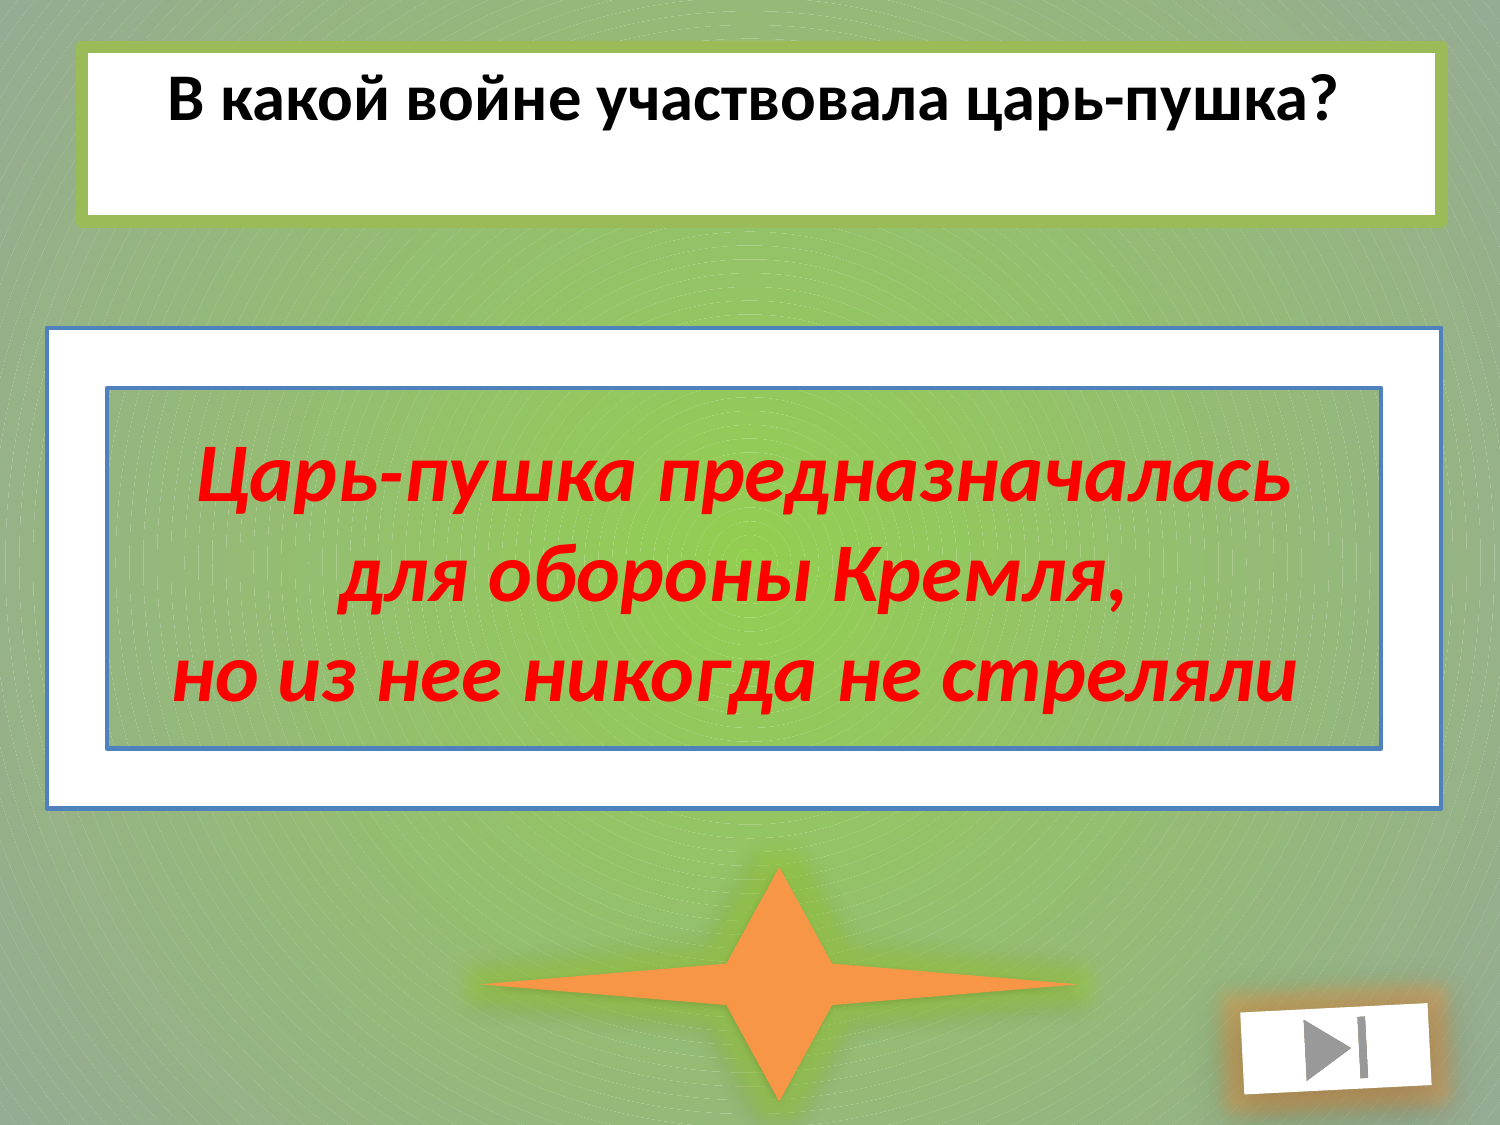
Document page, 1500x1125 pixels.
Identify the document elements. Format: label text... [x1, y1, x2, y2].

text_box [1238, 1001, 1434, 1097]
text_box Царь-пушка предназначалась для обороны Кремля, но из нее никогда не стреляли [45, 326, 1443, 811]
text_box [477, 864, 1082, 1105]
text_box В какой войне участвовала царь-пушка? [80, 45, 1443, 224]
